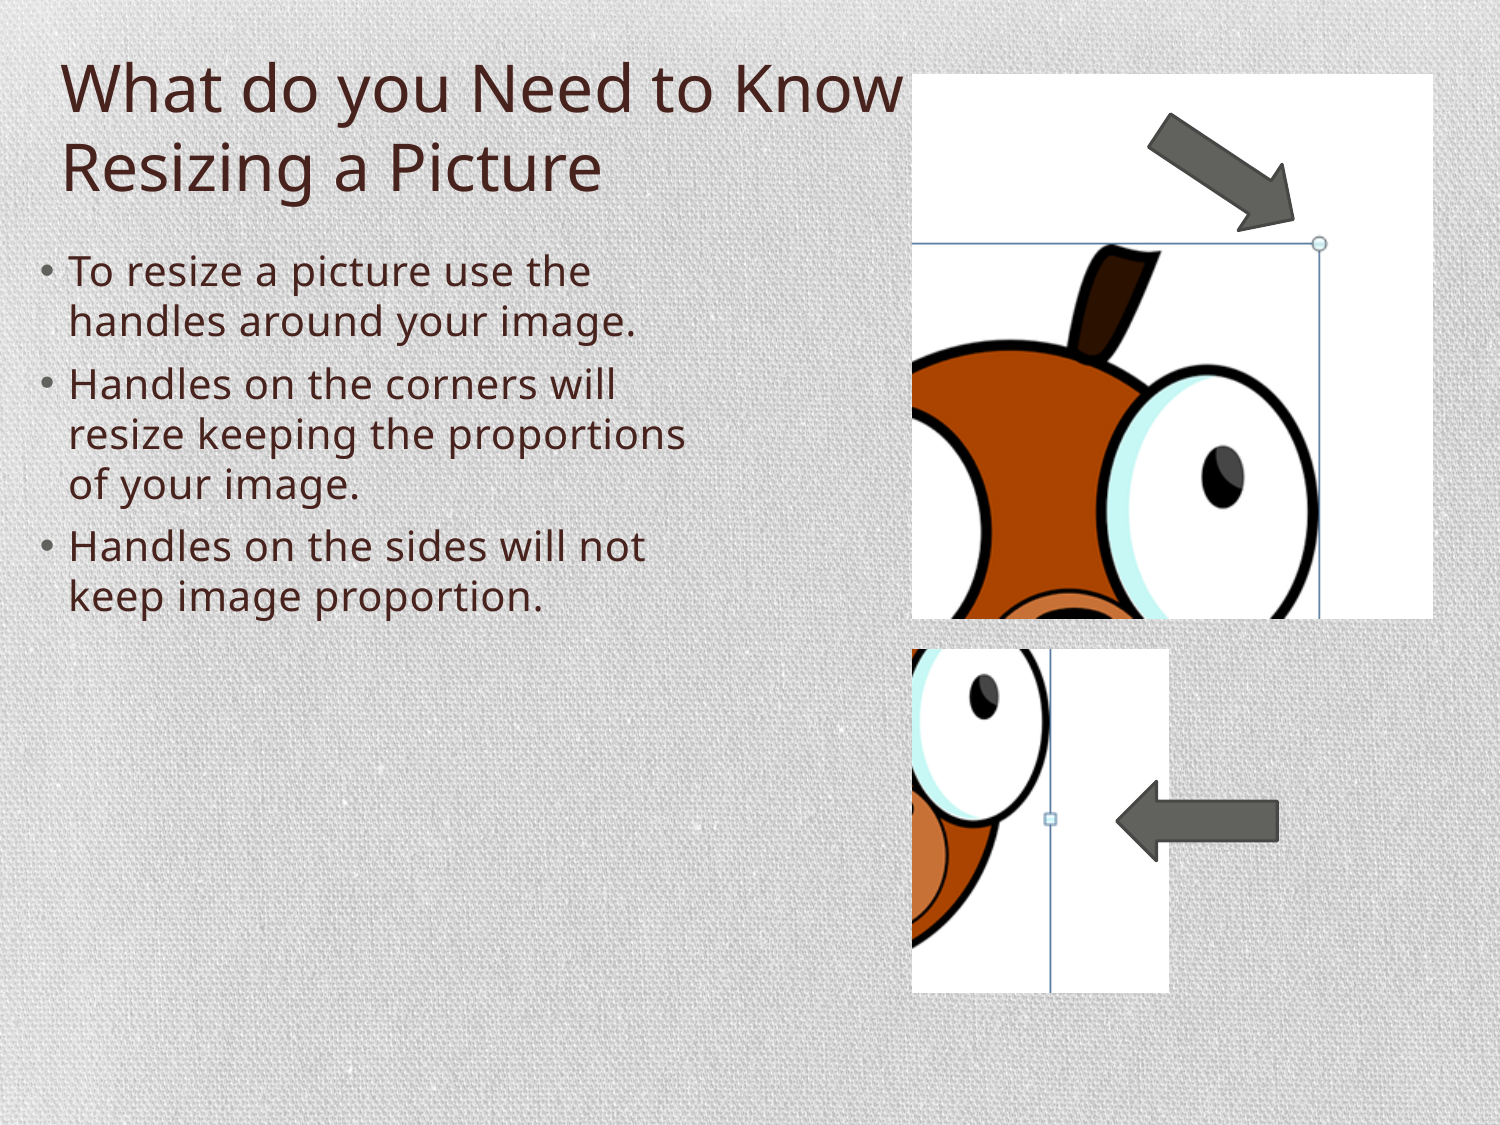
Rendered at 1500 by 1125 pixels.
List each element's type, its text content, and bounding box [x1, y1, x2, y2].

picture [912, 649, 1169, 993]
title What do you Need to Know Resizing a Picture [45, 37, 1455, 213]
list To resize a picture use the handles around your image. Handles on the corners will resize keeping the proportions of your image. Handles on the sides will not keep image proportion. [24, 237, 723, 1048]
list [912, 74, 1434, 619]
text_box [1179, 799, 1279, 843]
